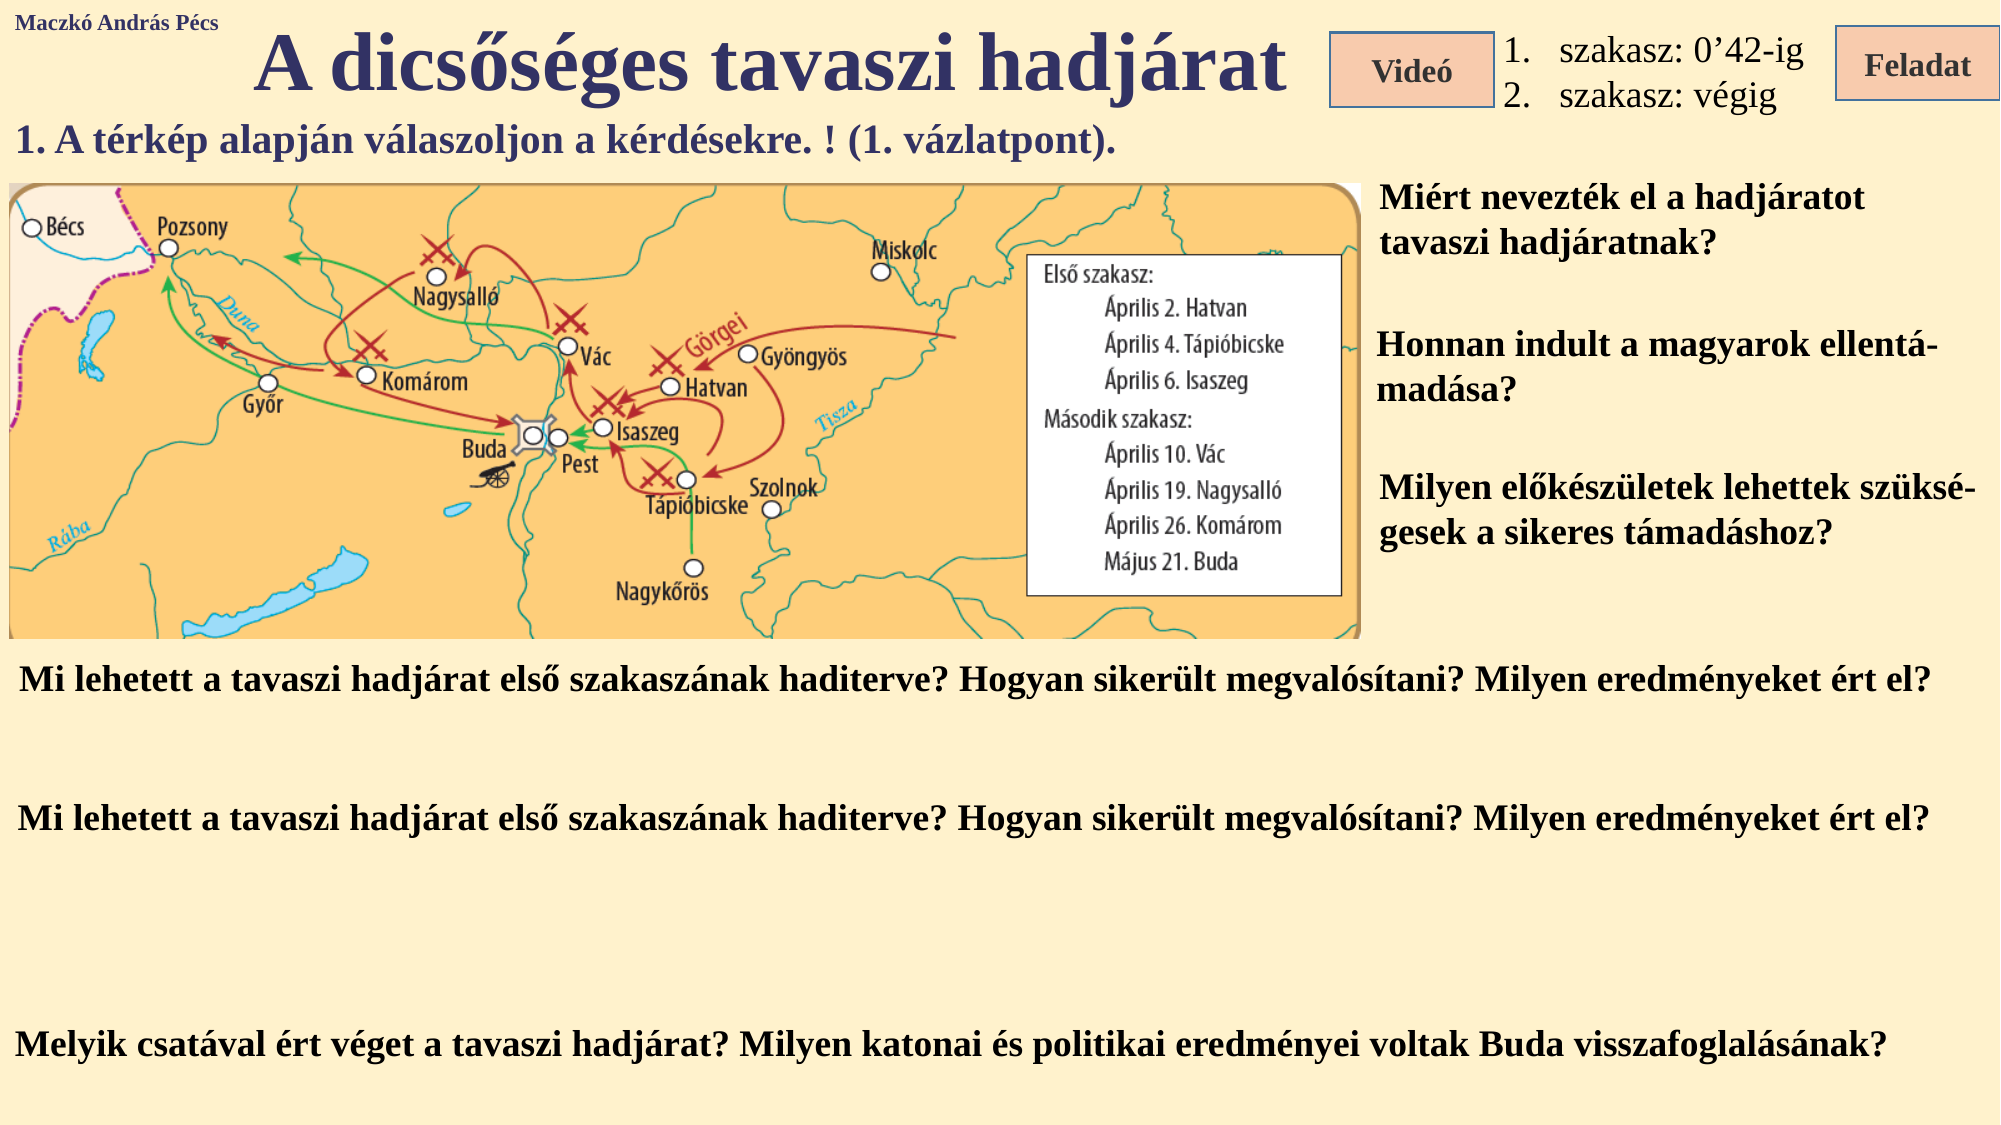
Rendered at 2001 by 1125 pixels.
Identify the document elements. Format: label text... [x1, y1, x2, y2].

text_box szakasz: 0’42-ig szakasz: végig [1488, 17, 1822, 123]
text_box 1. A térkép alapján válaszoljon a kérdésekre. ! (1. vázlatpont). [0, 104, 1216, 170]
text_box Feladat [1835, 25, 2000, 101]
picture [9, 183, 1361, 639]
text_box Milyen előkészületek lehettek szüksé-gesek a sikeres támadáshoz? [1364, 454, 2000, 560]
text_box Maczkó András Pécs [0, 0, 238, 43]
text_box Mi lehetett a tavaszi hadjárat első szakaszának haditerve? Hogyan sikerült megvalósítani? Milyen eredményeket ért el? [4, 647, 1994, 707]
text_box A dicsőséges tavaszi hadjárat [225, 0, 1317, 115]
text_box Miért nevezték el a hadjáratot tavaszi hadjáratnak? [1364, 164, 2000, 270]
text_box Videó [1329, 31, 1488, 108]
text_box Honnan indult a magyarok ellentá-madása? [1361, 311, 1997, 417]
text_box Mi lehetett a tavaszi hadjárat első szakaszának haditerve? Hogyan sikerült megvalósítani? Milyen eredményeket ért el? [2, 785, 1993, 845]
text_box Melyik csatával ért véget a tavaszi hadjárat? Milyen katonai és politikai eredményei voltak Buda visszafoglalásának? [0, 1011, 1911, 1072]
